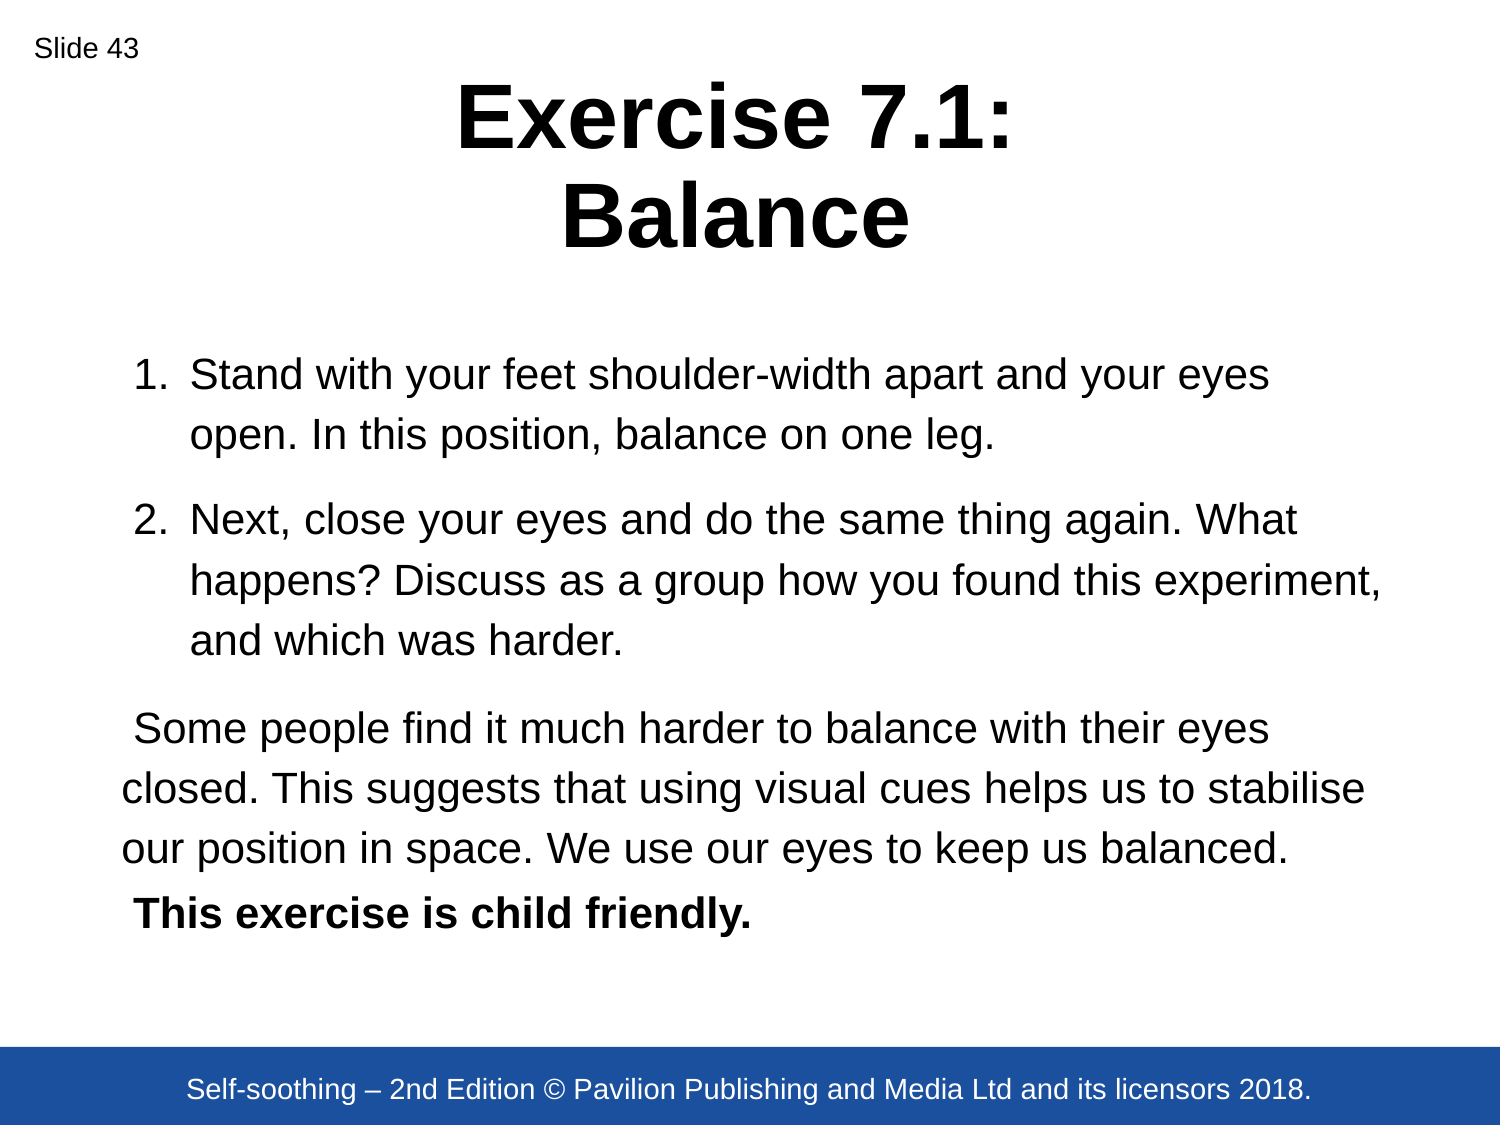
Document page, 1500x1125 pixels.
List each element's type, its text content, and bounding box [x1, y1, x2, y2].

text_box Stand with your feet shoulder-width apart and your eyes open. In this position, balance on one leg. Next, close your eyes and do the same thing again. What happens? Discuss as a group how you found this experiment, and which was harder. Some people find it much harder to balance with their eyes closed. This suggests that using visual cues helps us to stabilise our position in space. We use our eyes to keep us balanced. This exercise is child friendly. [113, 330, 1408, 945]
text_box Slide 43 [26, 21, 216, 72]
title Exercise 7.1: Balance [279, 59, 1193, 278]
